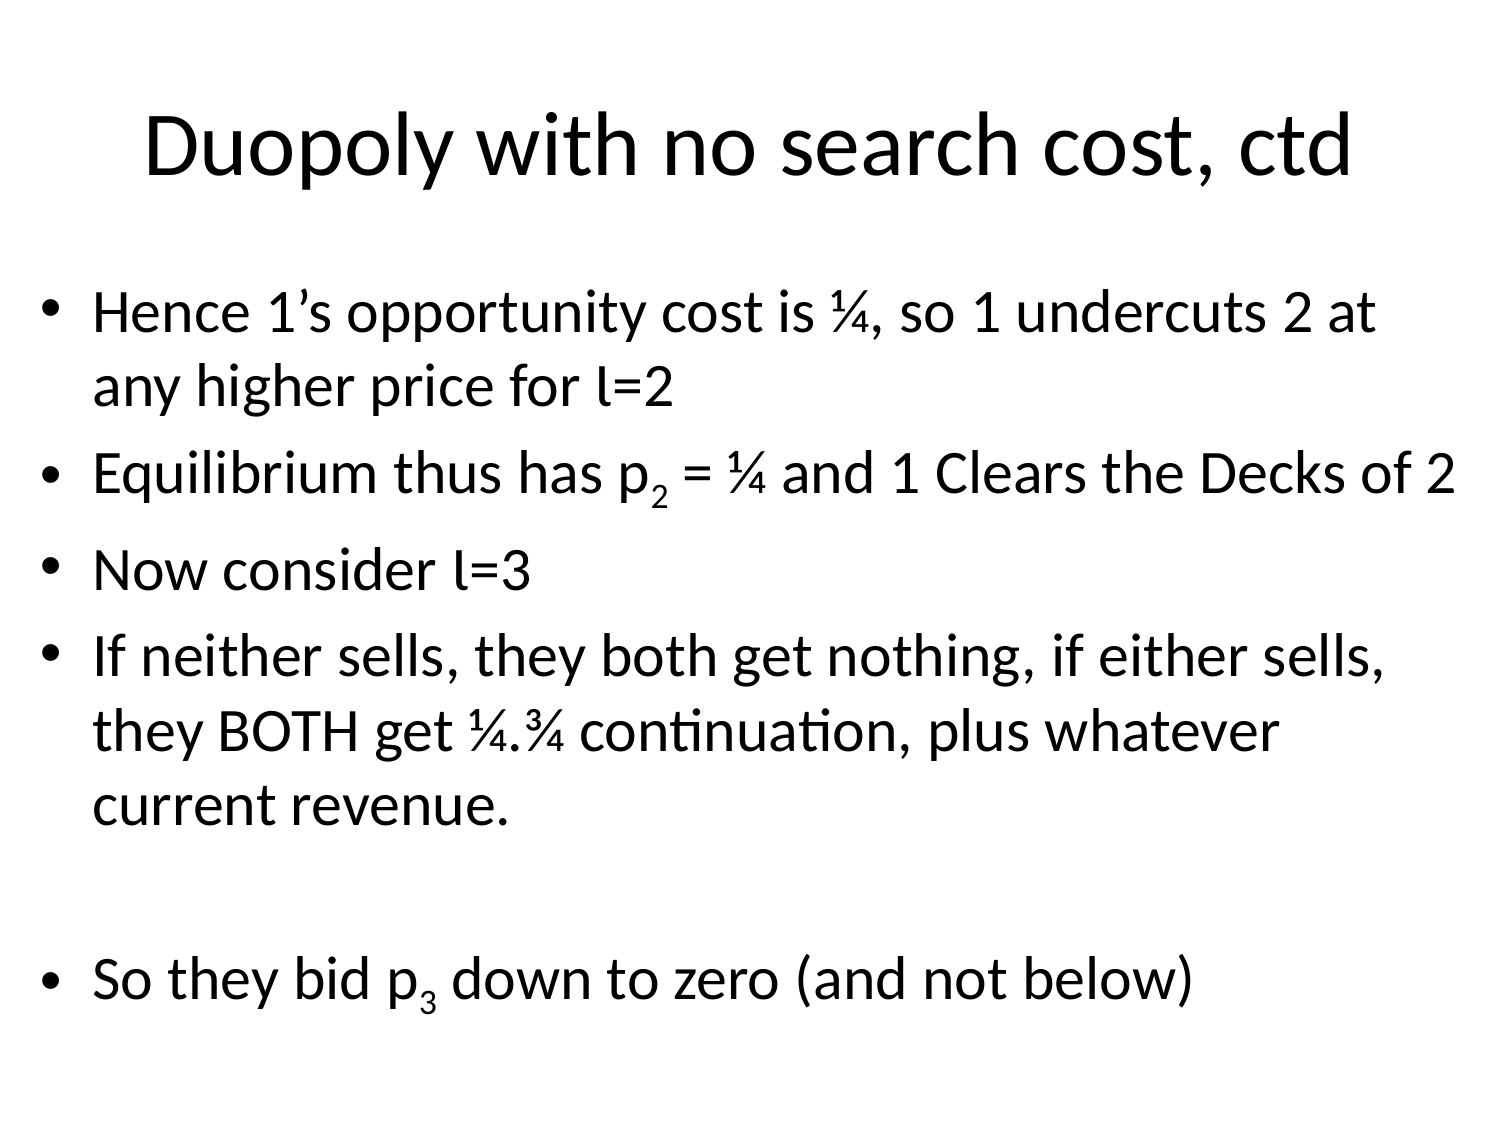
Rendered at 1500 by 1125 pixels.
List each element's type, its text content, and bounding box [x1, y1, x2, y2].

title Duopoly with no search cost, ctd [75, 45, 1425, 233]
list Hence 1’s opportunity cost is ¼, so 1 undercuts 2 at any higher price for Ɩ=2 Equilibrium thus has p2 = ¼ and 1 Clears the Decks of 2 Now consider Ɩ=3 If neither sells, they both get nothing, if either sells, they BOTH get ¼.¾ continuation, plus whatever current revenue. So they bid p3 down to zero (and not below) [24, 262, 1475, 1100]
